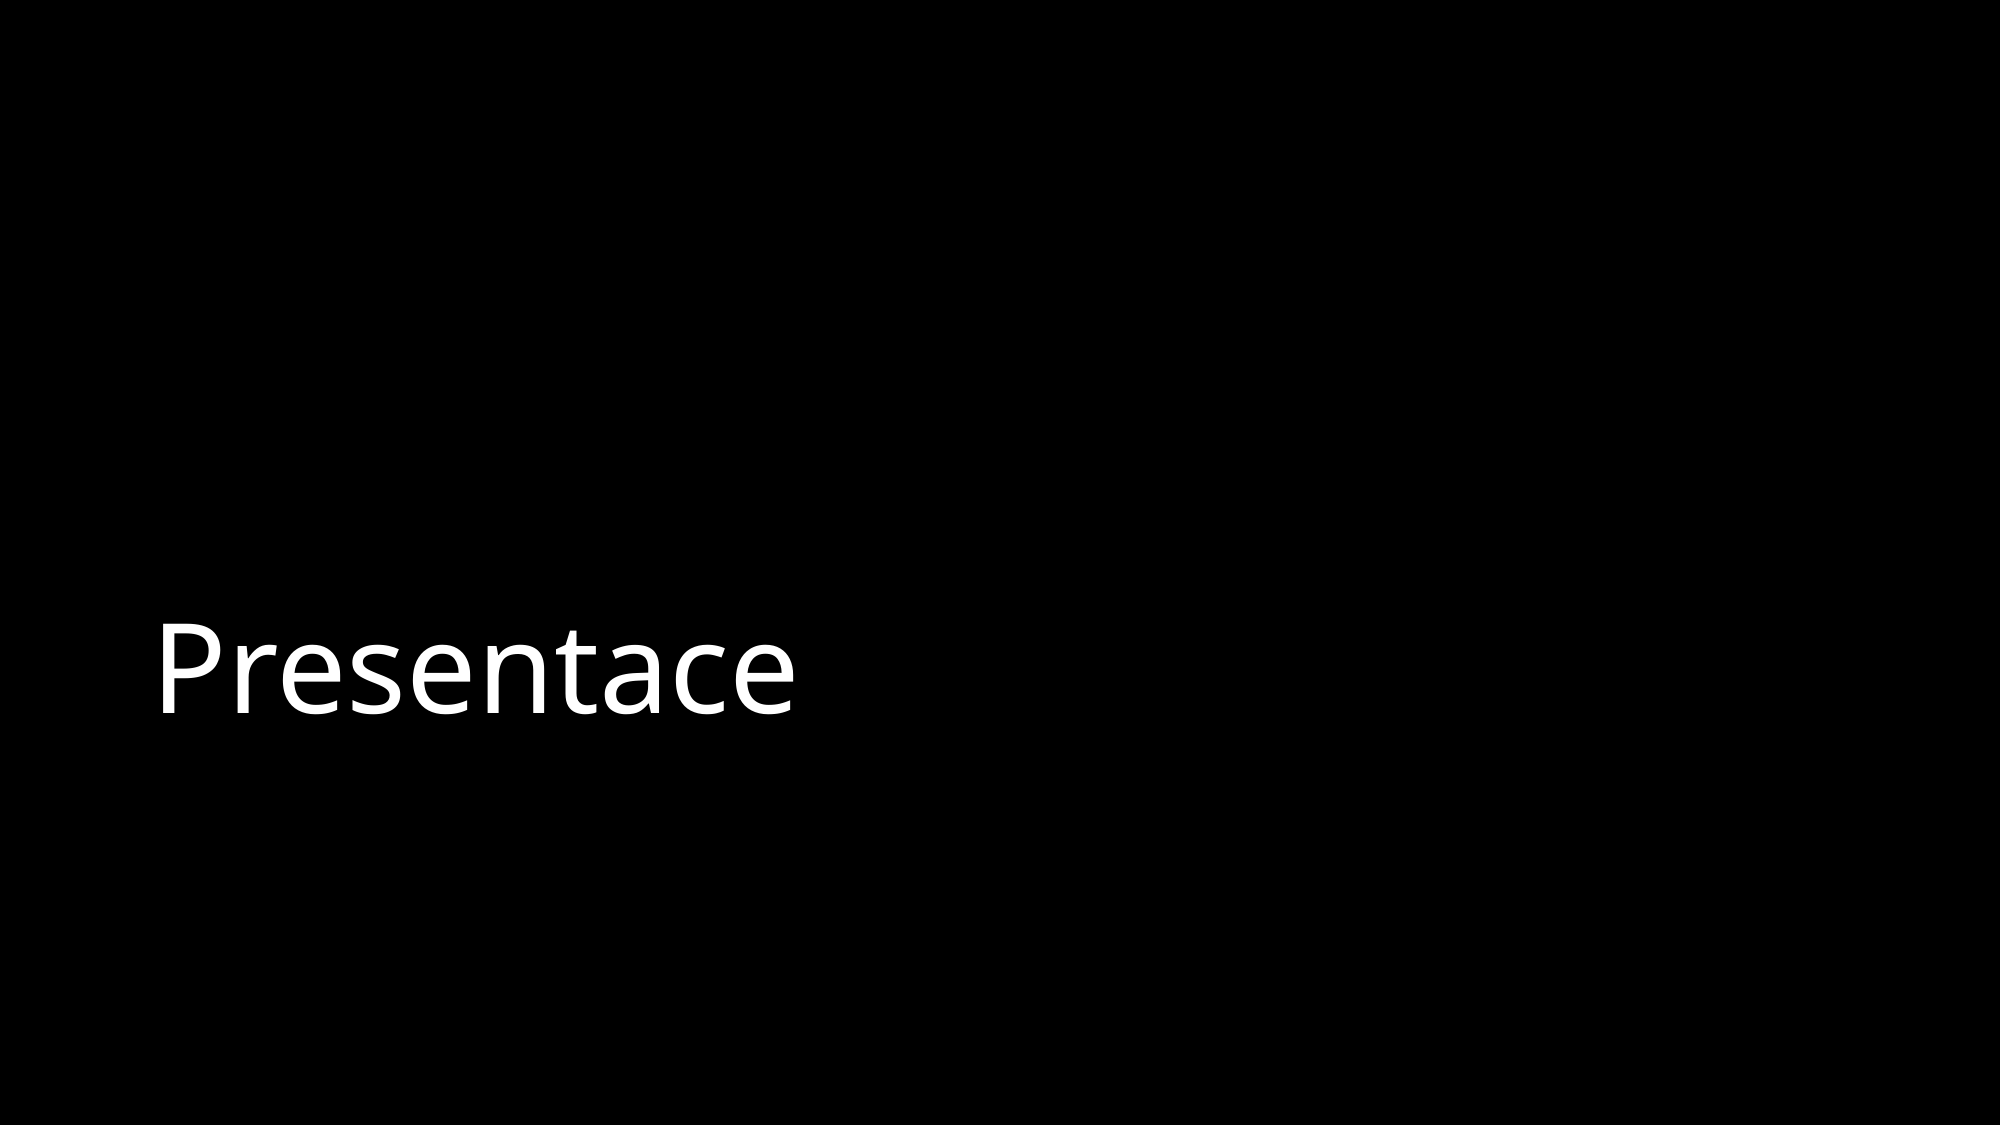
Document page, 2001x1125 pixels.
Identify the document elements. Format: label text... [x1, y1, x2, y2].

title Presentace [136, 280, 1862, 749]
